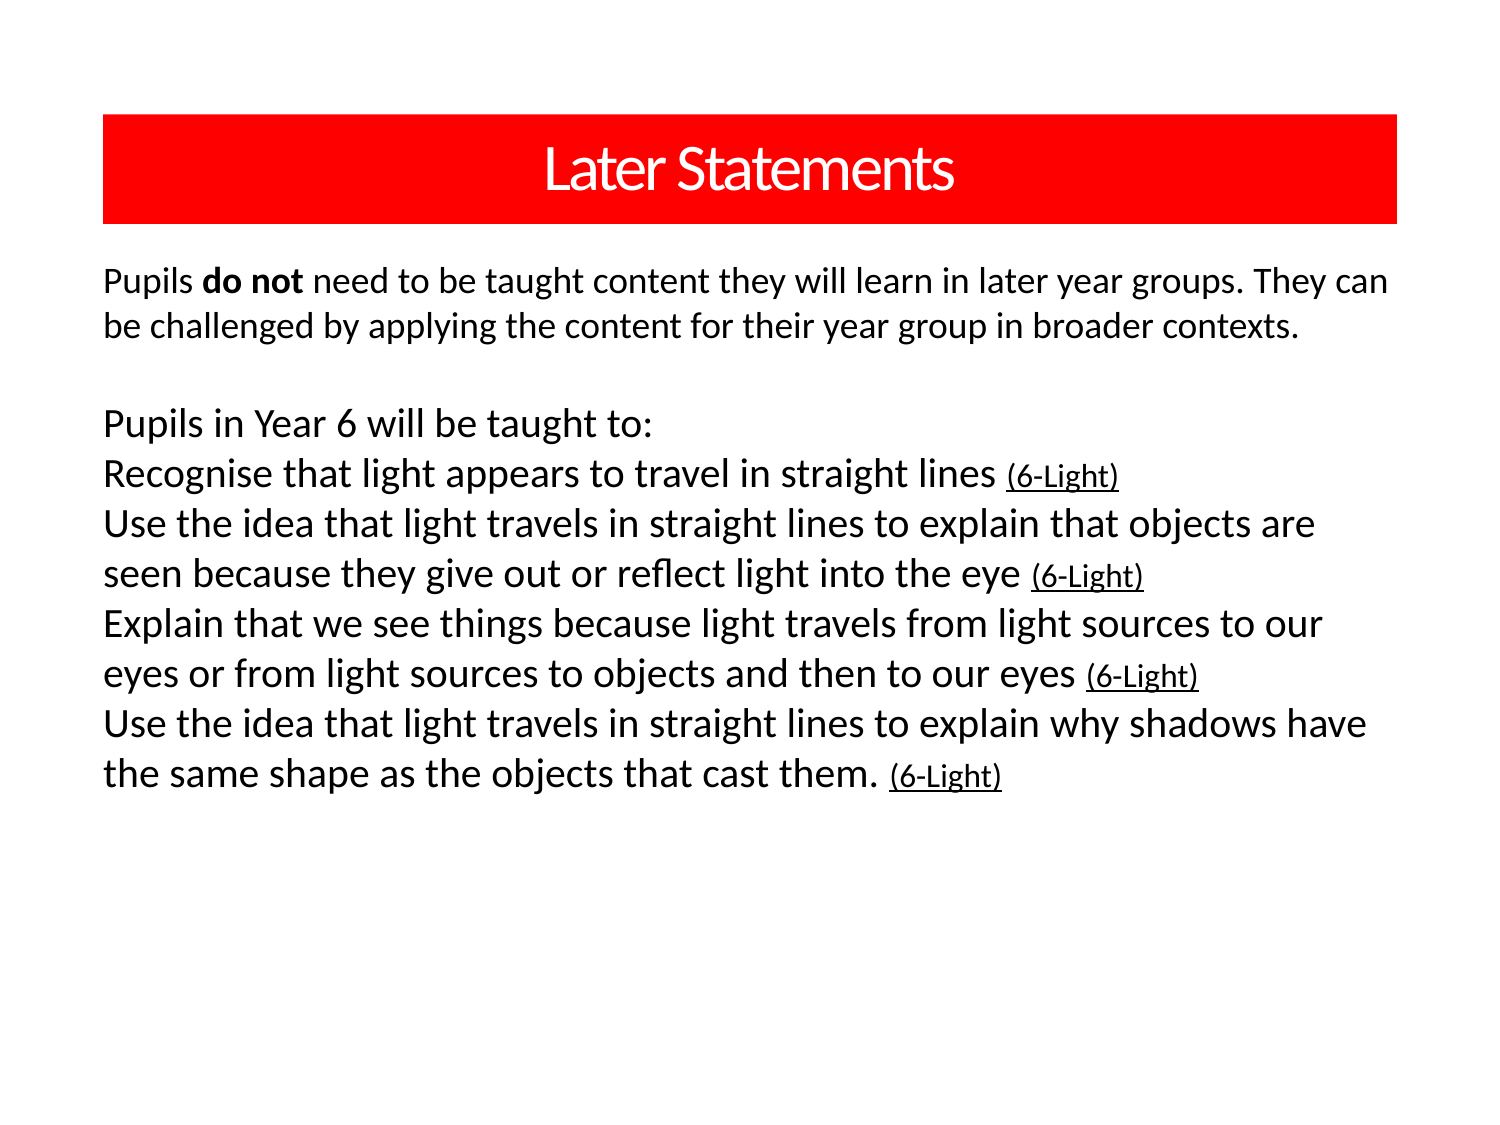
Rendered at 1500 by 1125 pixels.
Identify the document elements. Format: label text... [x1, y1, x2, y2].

list Pupils do not need to be taught content they will learn in later year groups. They can be challenged by applying the content for their year group in broader contexts. Pupils in Year 6 will be taught to: Recognise that light appears to travel in straight lines (6-Light) Use the idea that light travels in straight lines to explain that objects are seen because they give out or reflect light into the eye (6-Light) Explain that we see things because light travels from light sources to our eyes or from light sources to objects and then to our eyes (6-Light) Use the idea that light travels in straight lines to explain why shadows have the same shape as the objects that cast them. (6-Light) [103, 255, 1397, 850]
text_box Later Statements [103, 114, 1397, 224]
